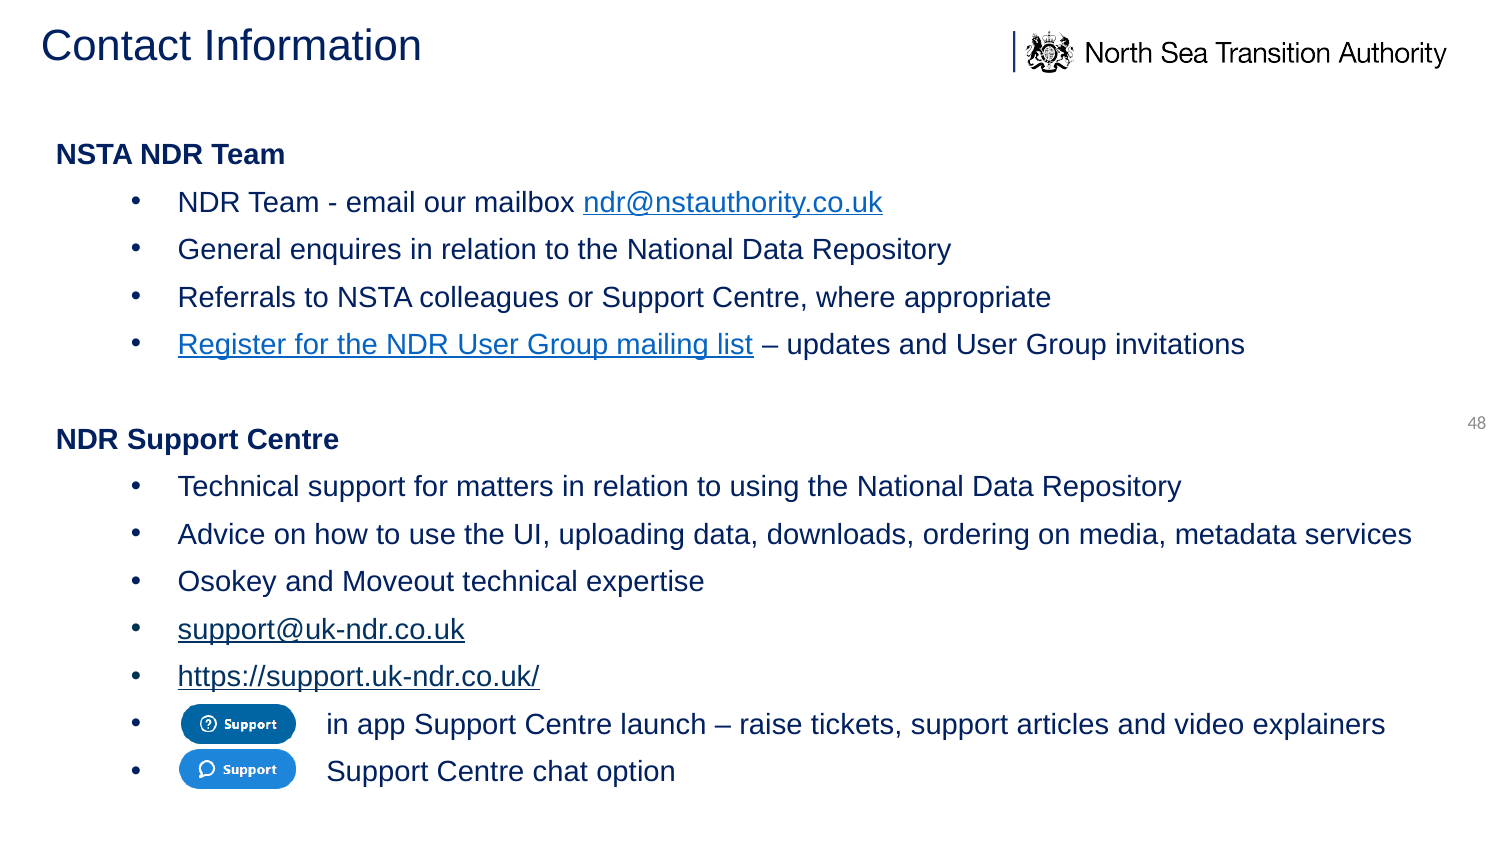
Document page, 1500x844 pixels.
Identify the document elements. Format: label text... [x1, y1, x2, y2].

text_box NSTA NDR Team NDR Team - email our mailbox ndr@nstauthority.co.uk General enquires in relation to the National Data Repository Referrals to NSTA colleagues or Support Centre, where appropriate Register for the NDR User Group mailing list – updates and User Group invitations NDR Support Centre Technical support for matters in relation to using the National Data Repository Advice on how to use the UI, uploading data, downloads, ordering on media, metadata services Osokey and Moveout technical expertise support@uk-ndr.co.uk https://support.uk-ndr.co.uk/ in app Support Centre launch – raise tickets, support articles and video explainers Support Centre chat option [40, 127, 1441, 796]
picture [172, 699, 300, 792]
title Contact Information [40, 22, 1062, 85]
picture [1062, 31, 1447, 73]
